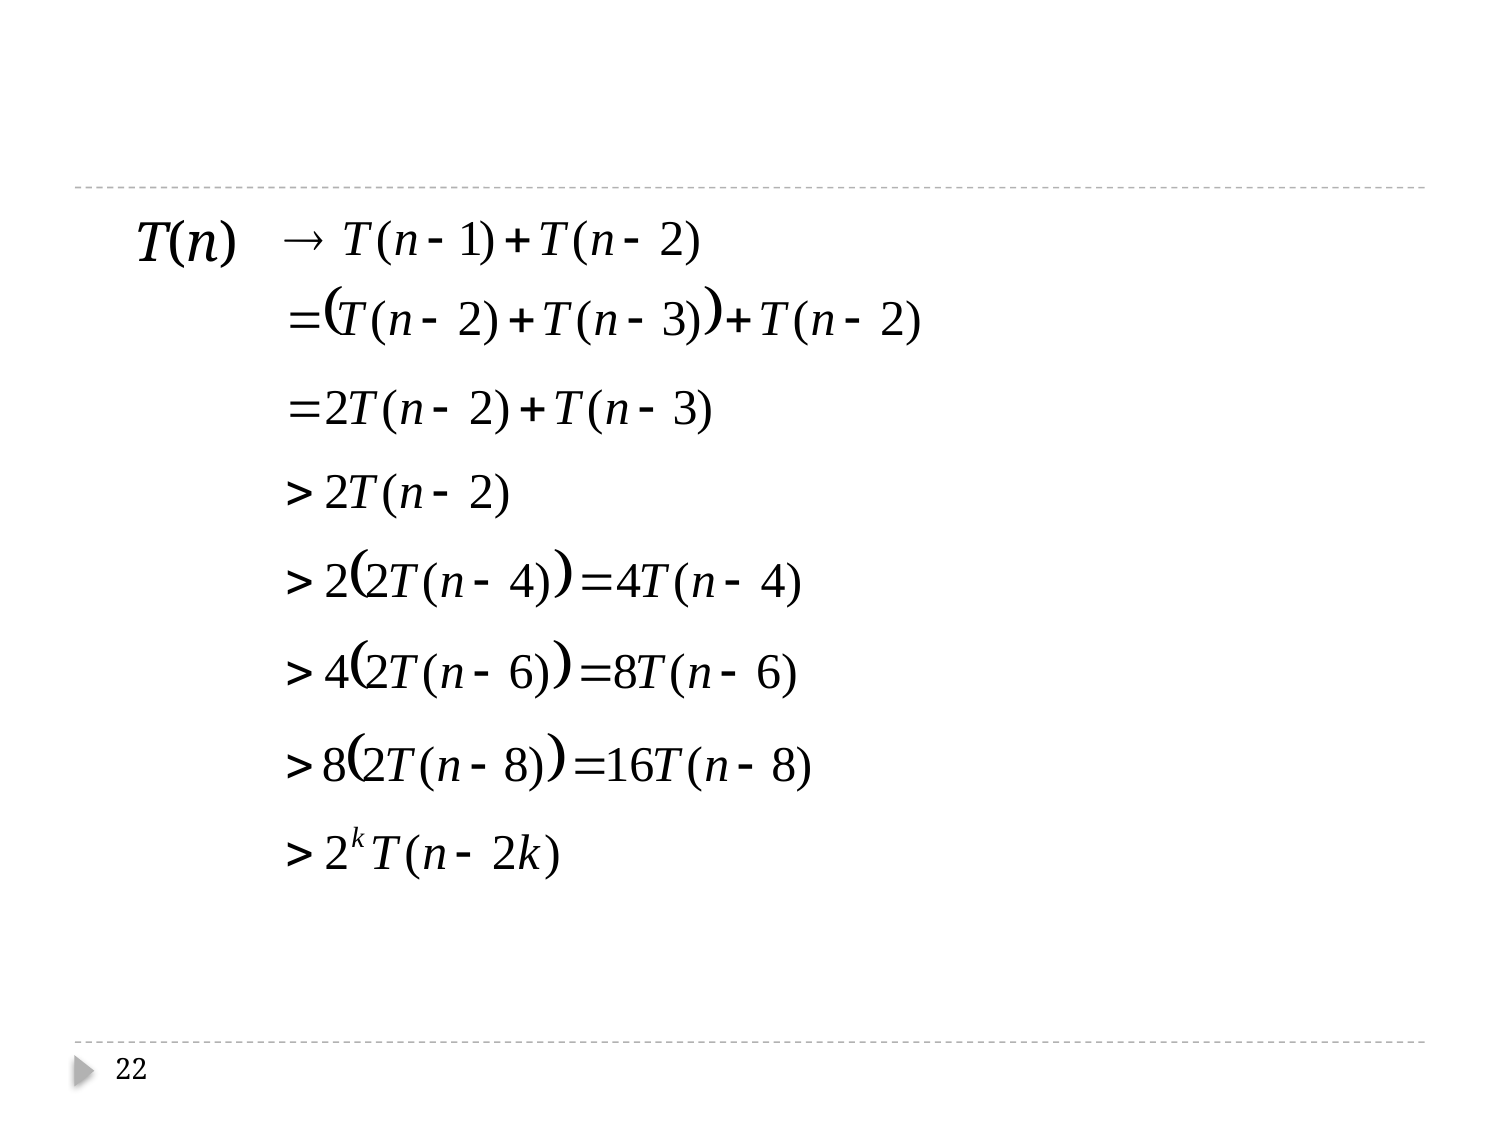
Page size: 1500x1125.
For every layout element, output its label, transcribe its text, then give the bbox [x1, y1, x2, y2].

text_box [277, 815, 570, 891]
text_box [277, 547, 812, 619]
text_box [277, 462, 520, 530]
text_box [277, 284, 932, 356]
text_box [277, 209, 712, 277]
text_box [277, 638, 808, 710]
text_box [277, 731, 820, 803]
slide_number 22 [100, 1042, 426, 1103]
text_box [277, 378, 720, 446]
list T(n) [74, 199, 1426, 1011]
